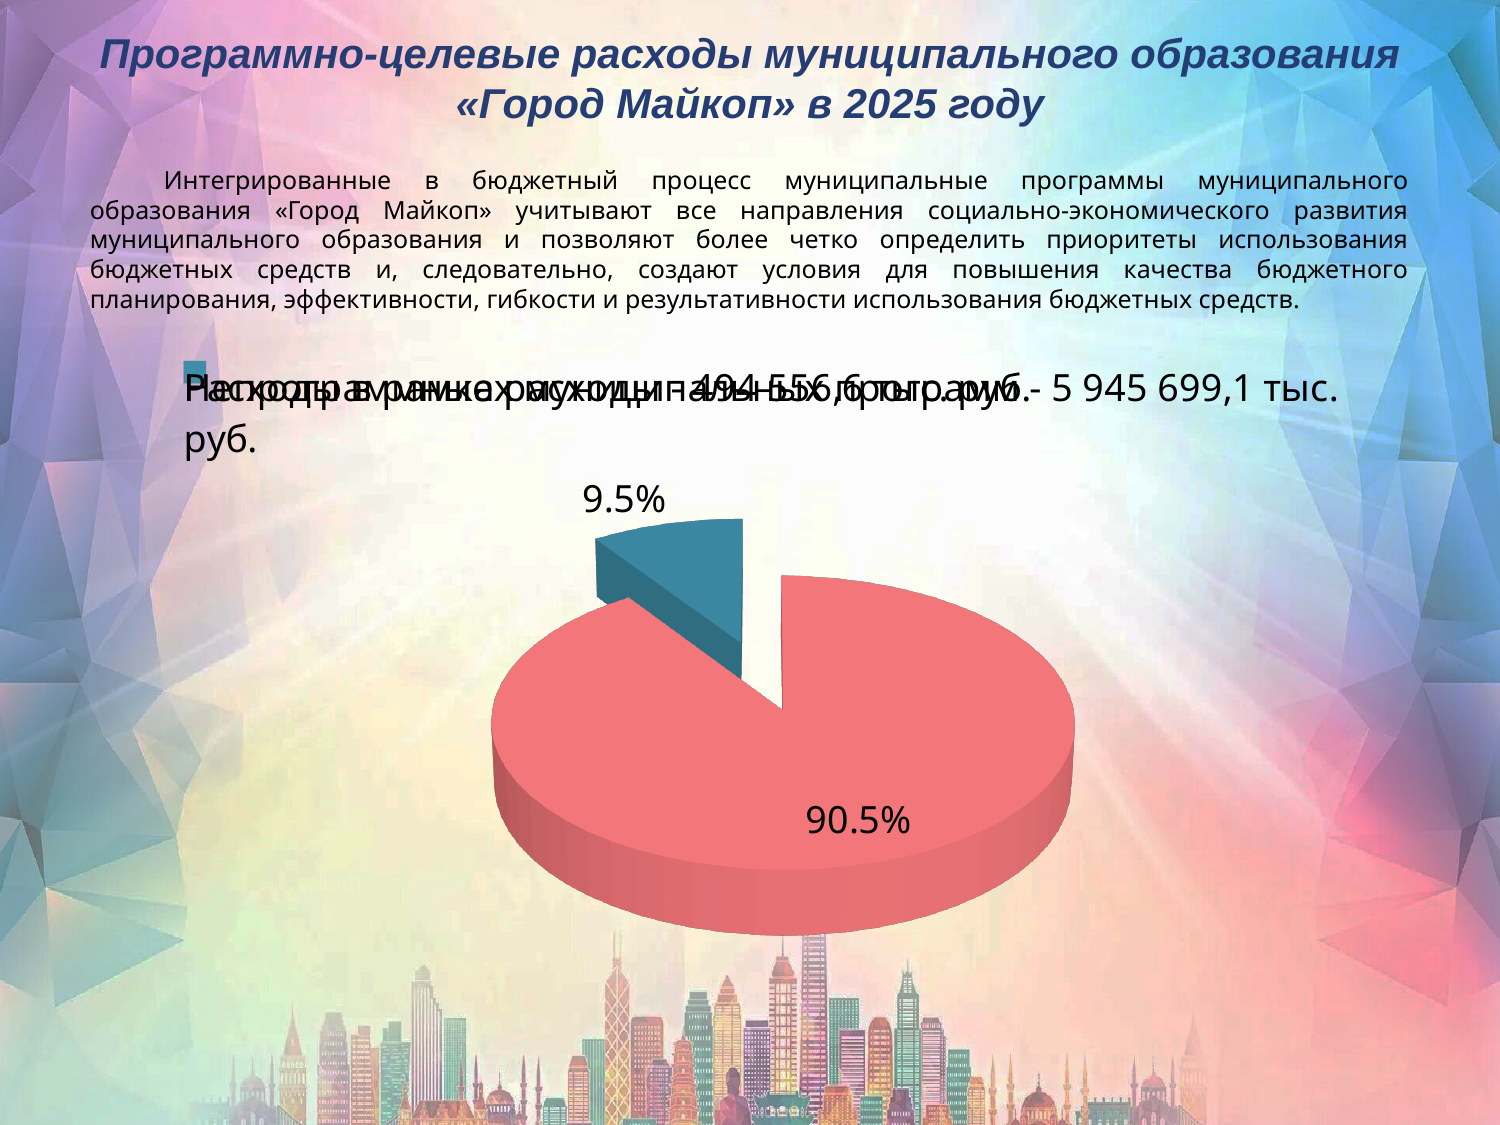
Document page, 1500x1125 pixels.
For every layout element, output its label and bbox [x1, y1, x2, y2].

picture [0, 0, 1500, 1125]
chart [159, 349, 1365, 994]
